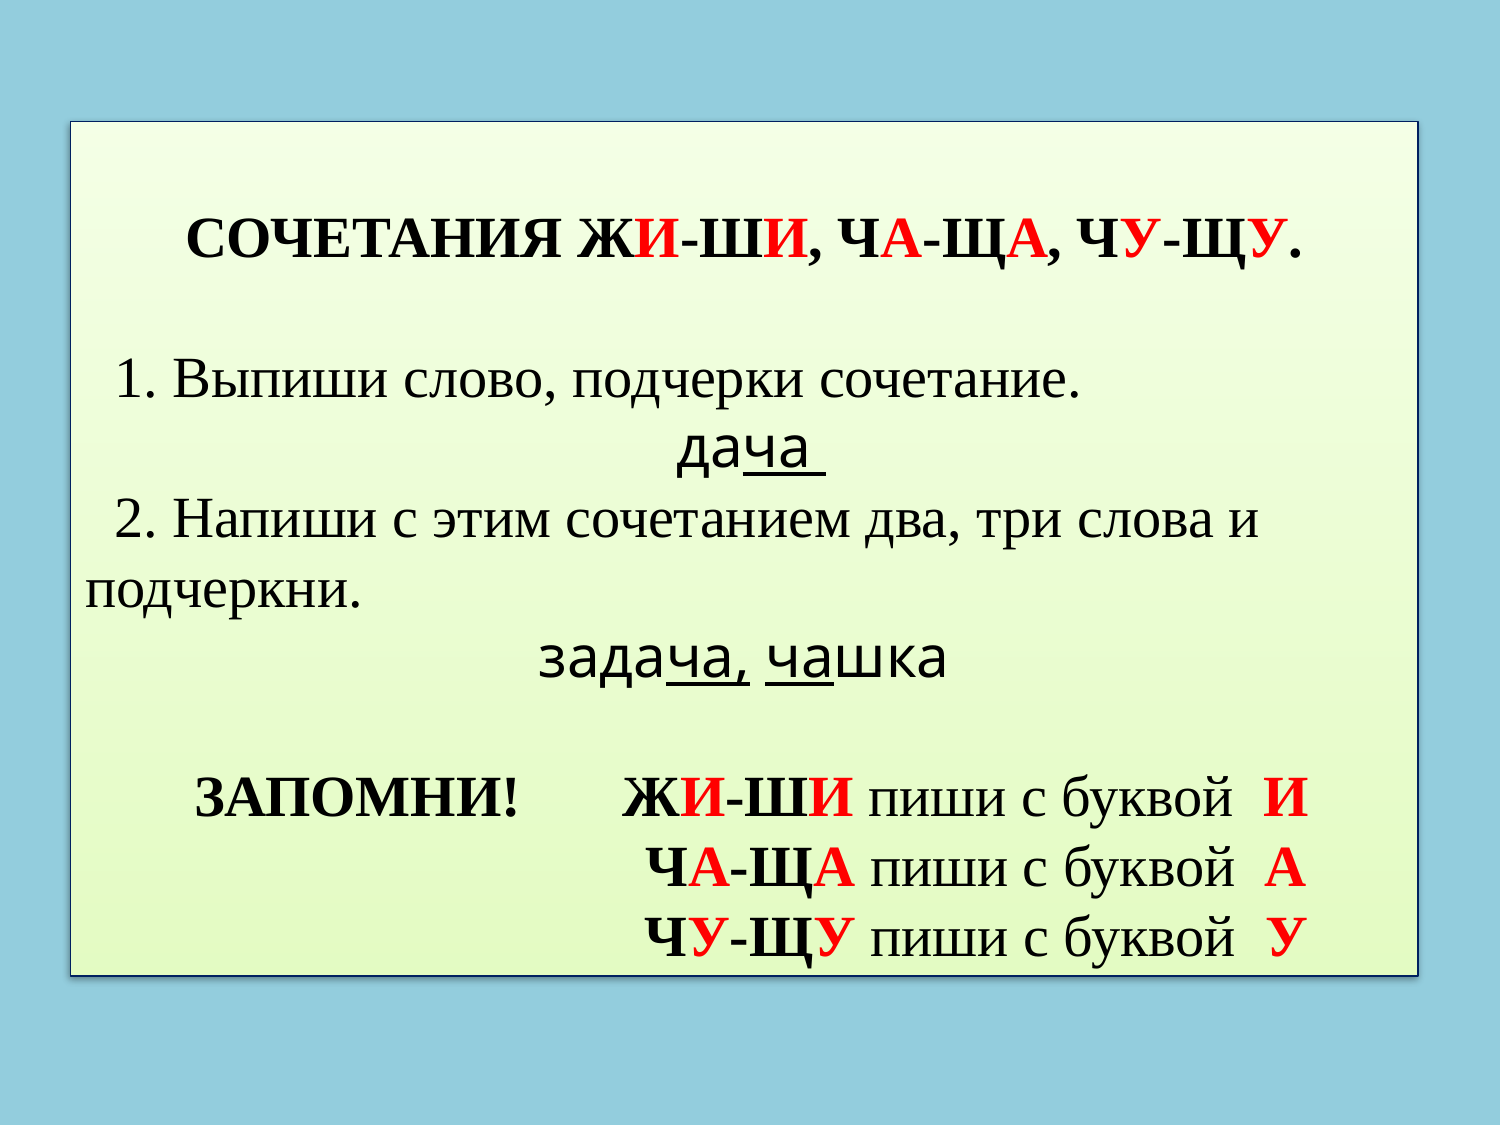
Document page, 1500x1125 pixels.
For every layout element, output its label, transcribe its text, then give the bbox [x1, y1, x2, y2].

text_box СОЧЕТАНИЯ ЖИ-ШИ, ЧА-ЩА, ЧУ-ЩУ. 1. Выпиши слово, подчерки сочетание. дача 2. Напиши с этим сочетанием два, три слова и подчеркни. задача, чашка ЗАПОМНИ! ЖИ-ШИ пиши с буквой И ЧА-ЩА пиши с буквой А ЧУ-ЩУ пиши с буквой У [70, 121, 1419, 977]
